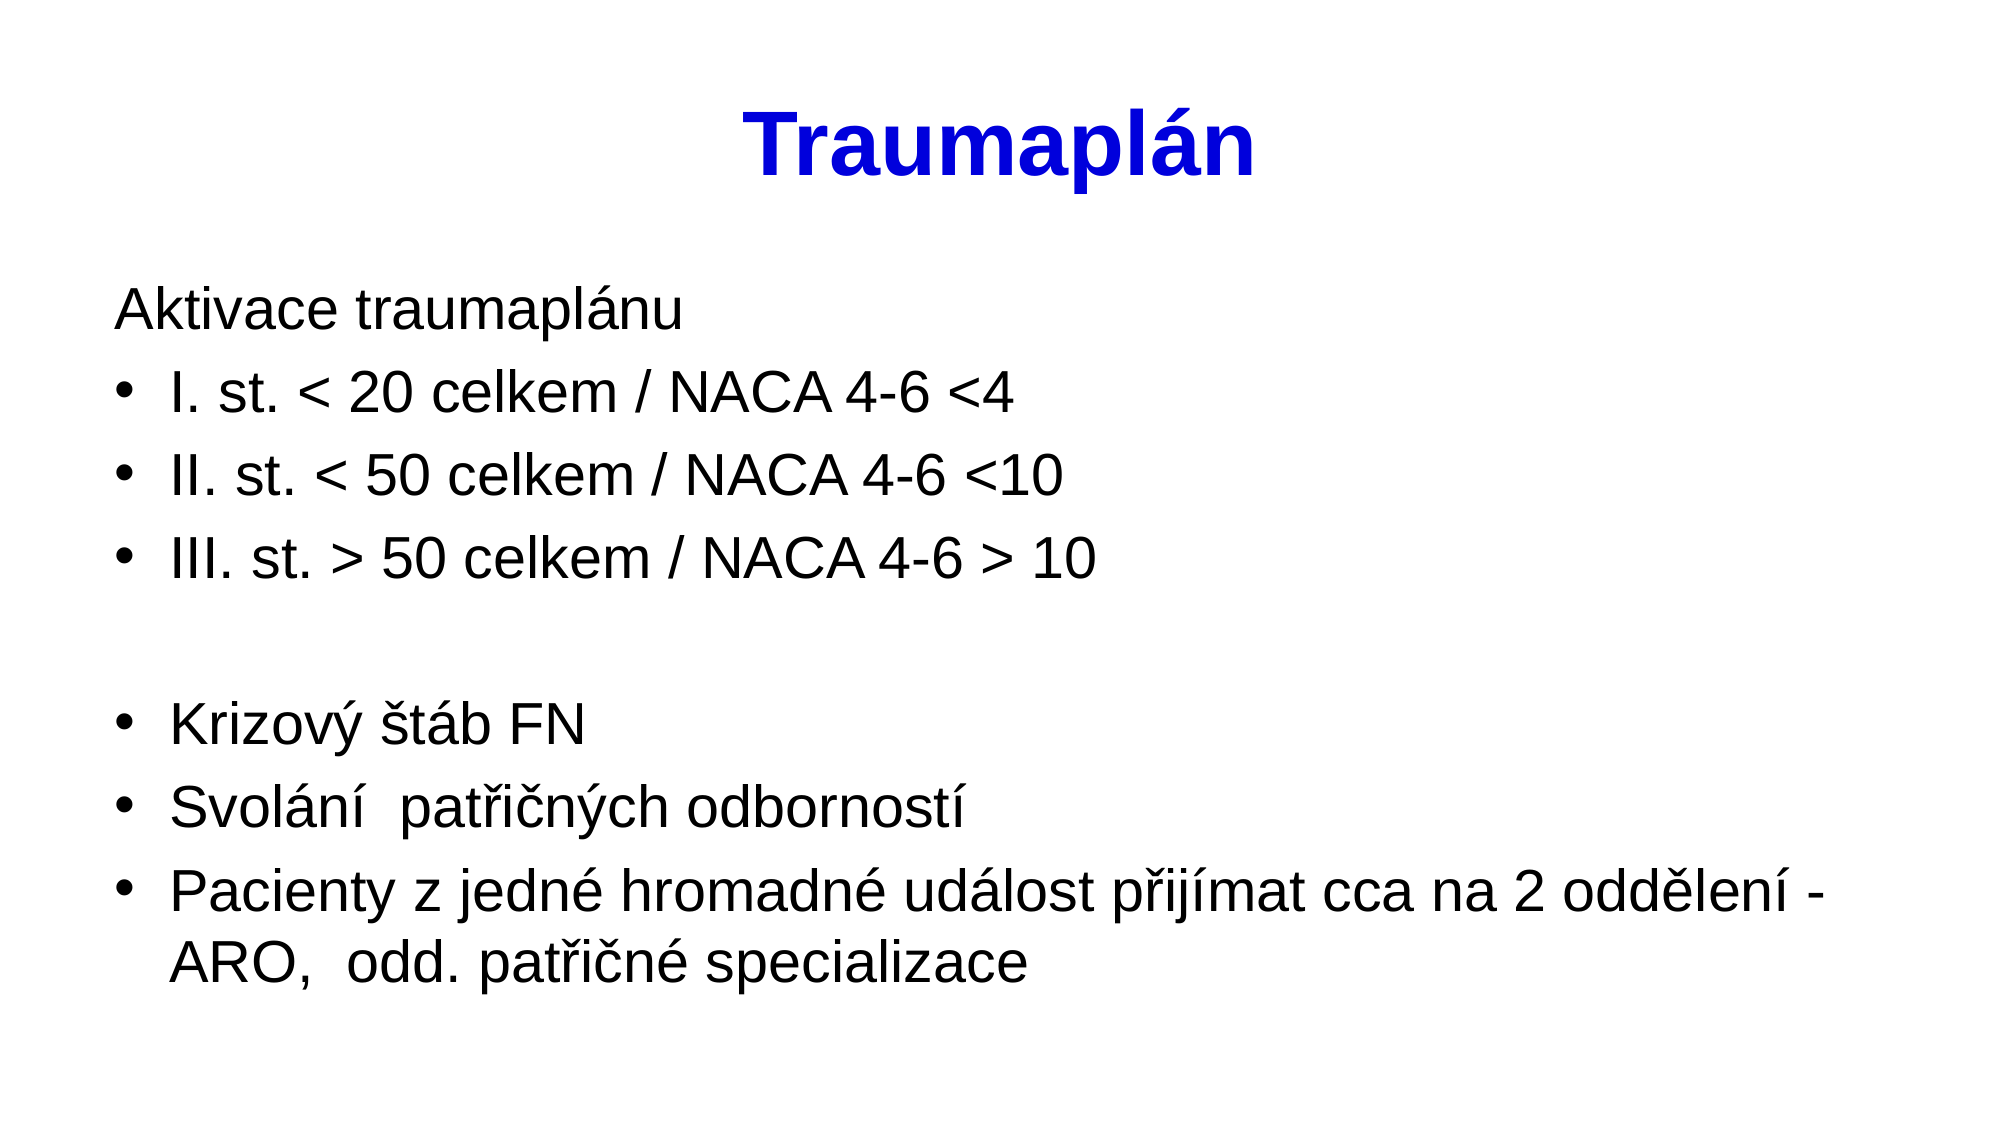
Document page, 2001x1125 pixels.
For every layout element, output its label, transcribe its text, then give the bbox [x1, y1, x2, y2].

title Traumaplán [99, 45, 1900, 233]
list Aktivace traumaplánu I. st. < 20 celkem / NACA 4-6 <4 II. st. < 50 celkem / NACA 4-6 <10 III. st. > 50 celkem / NACA 4-6 > 10 Krizový štáb FN Svolání patřičných odborností Pacienty z jedné hromadné událost přijímat cca na 2 oddělení -ARO, odd. patřičné specializace [99, 262, 1900, 1005]
